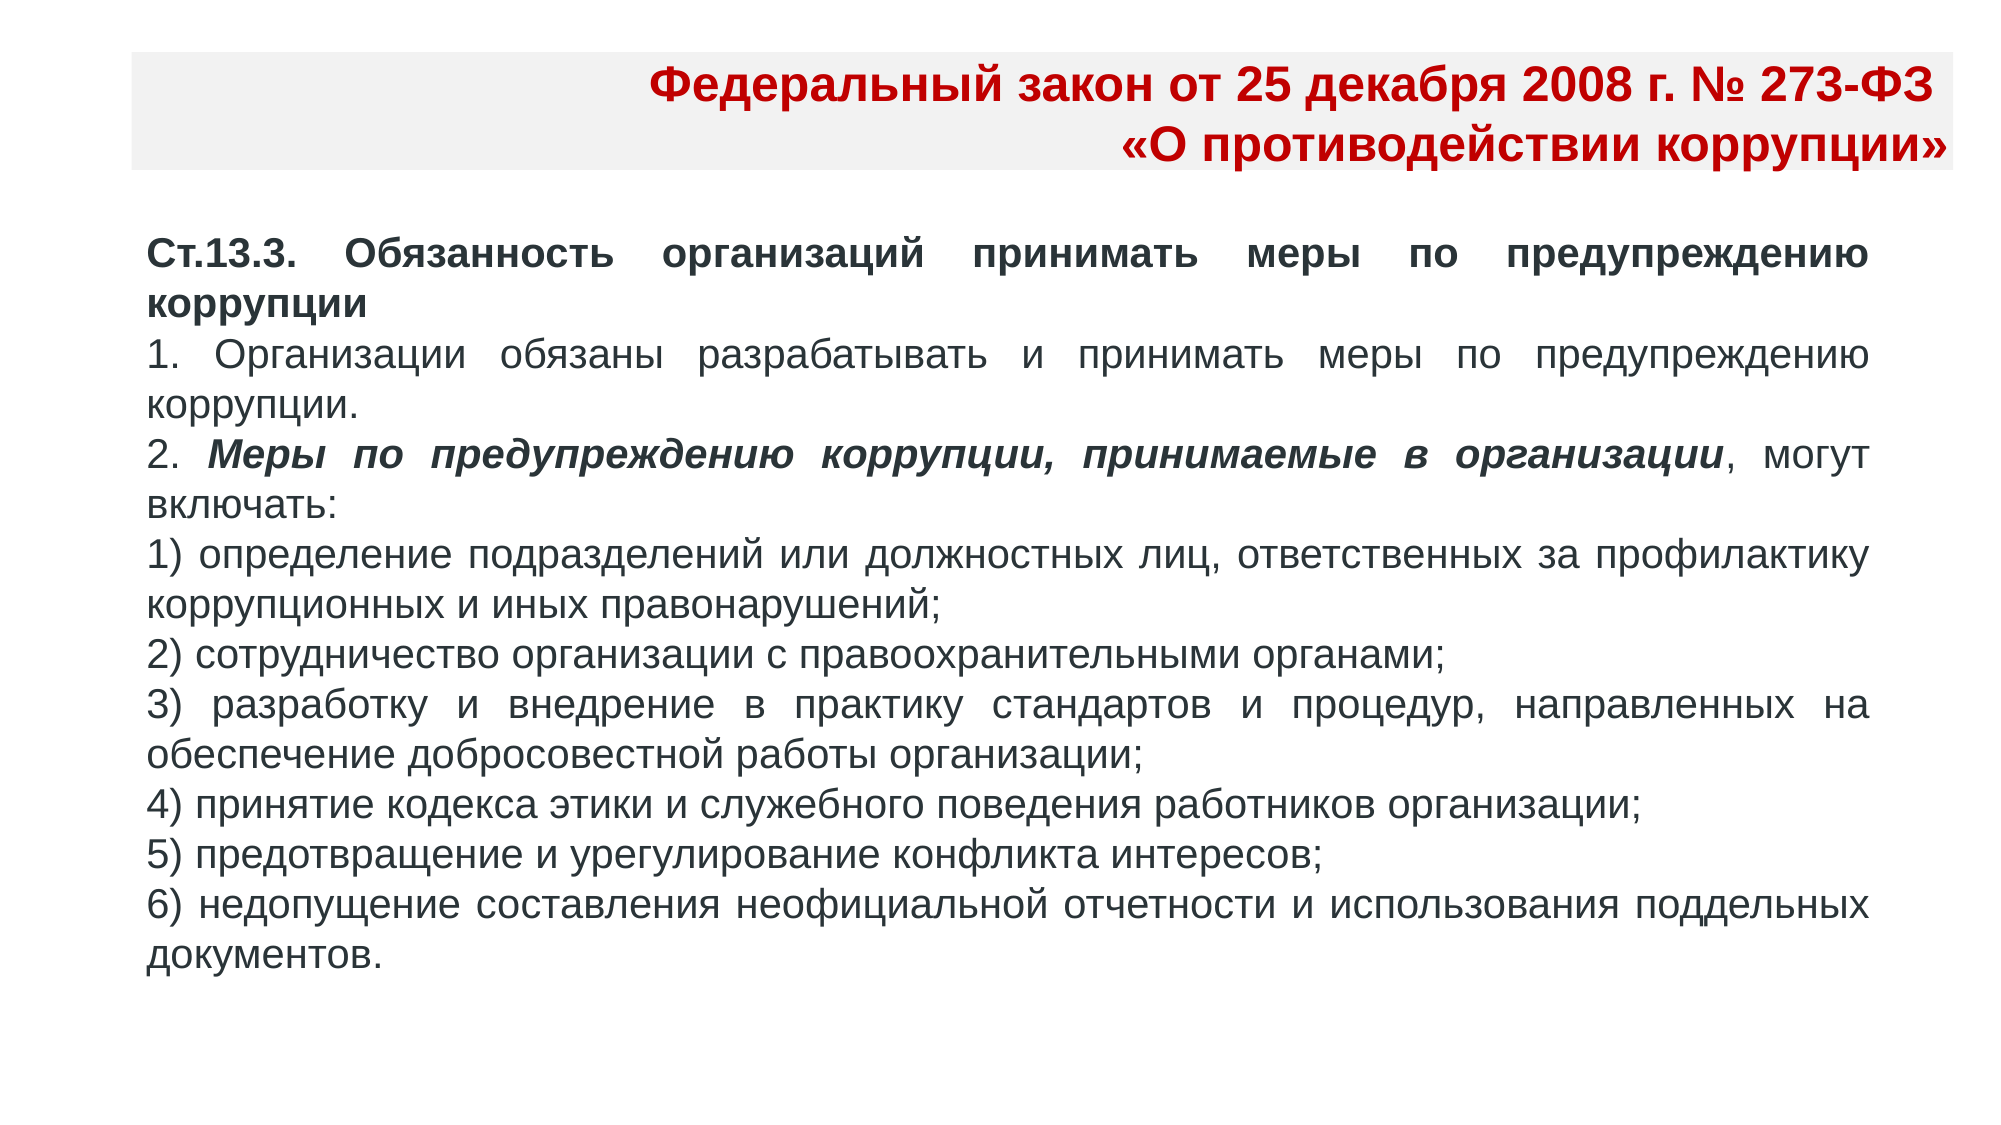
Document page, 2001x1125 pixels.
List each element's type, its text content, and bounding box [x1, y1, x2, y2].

text_box Ст.13.3. Обязанность организаций принимать меры по предупреждению коррупции 1. Организации обязаны разрабатывать и принимать меры по предупреждению коррупции. 2. Меры по предупреждению коррупции, принимаемые в организации, могут включать: 1) определение подразделений или должностных лиц, ответственных за профилактику коррупционных и иных правонарушений; 2) сотрудничество организации с правоохранительными органами; 3) разработку и внедрение в практику стандартов и процедур, направленных на обеспечение добросовестной работы организации; 4) принятие кодекса этики и служебного поведения работников организации; 5) предотвращение и урегулирование конфликта интересов; 6) недопущение составления неофициальной отчетности и использования поддельных документов. [131, 218, 1885, 984]
text_box Федеральный закон от 25 декабря 2008 г. № 273-ФЗ «О противодействии коррупции» [131, 52, 1954, 170]
